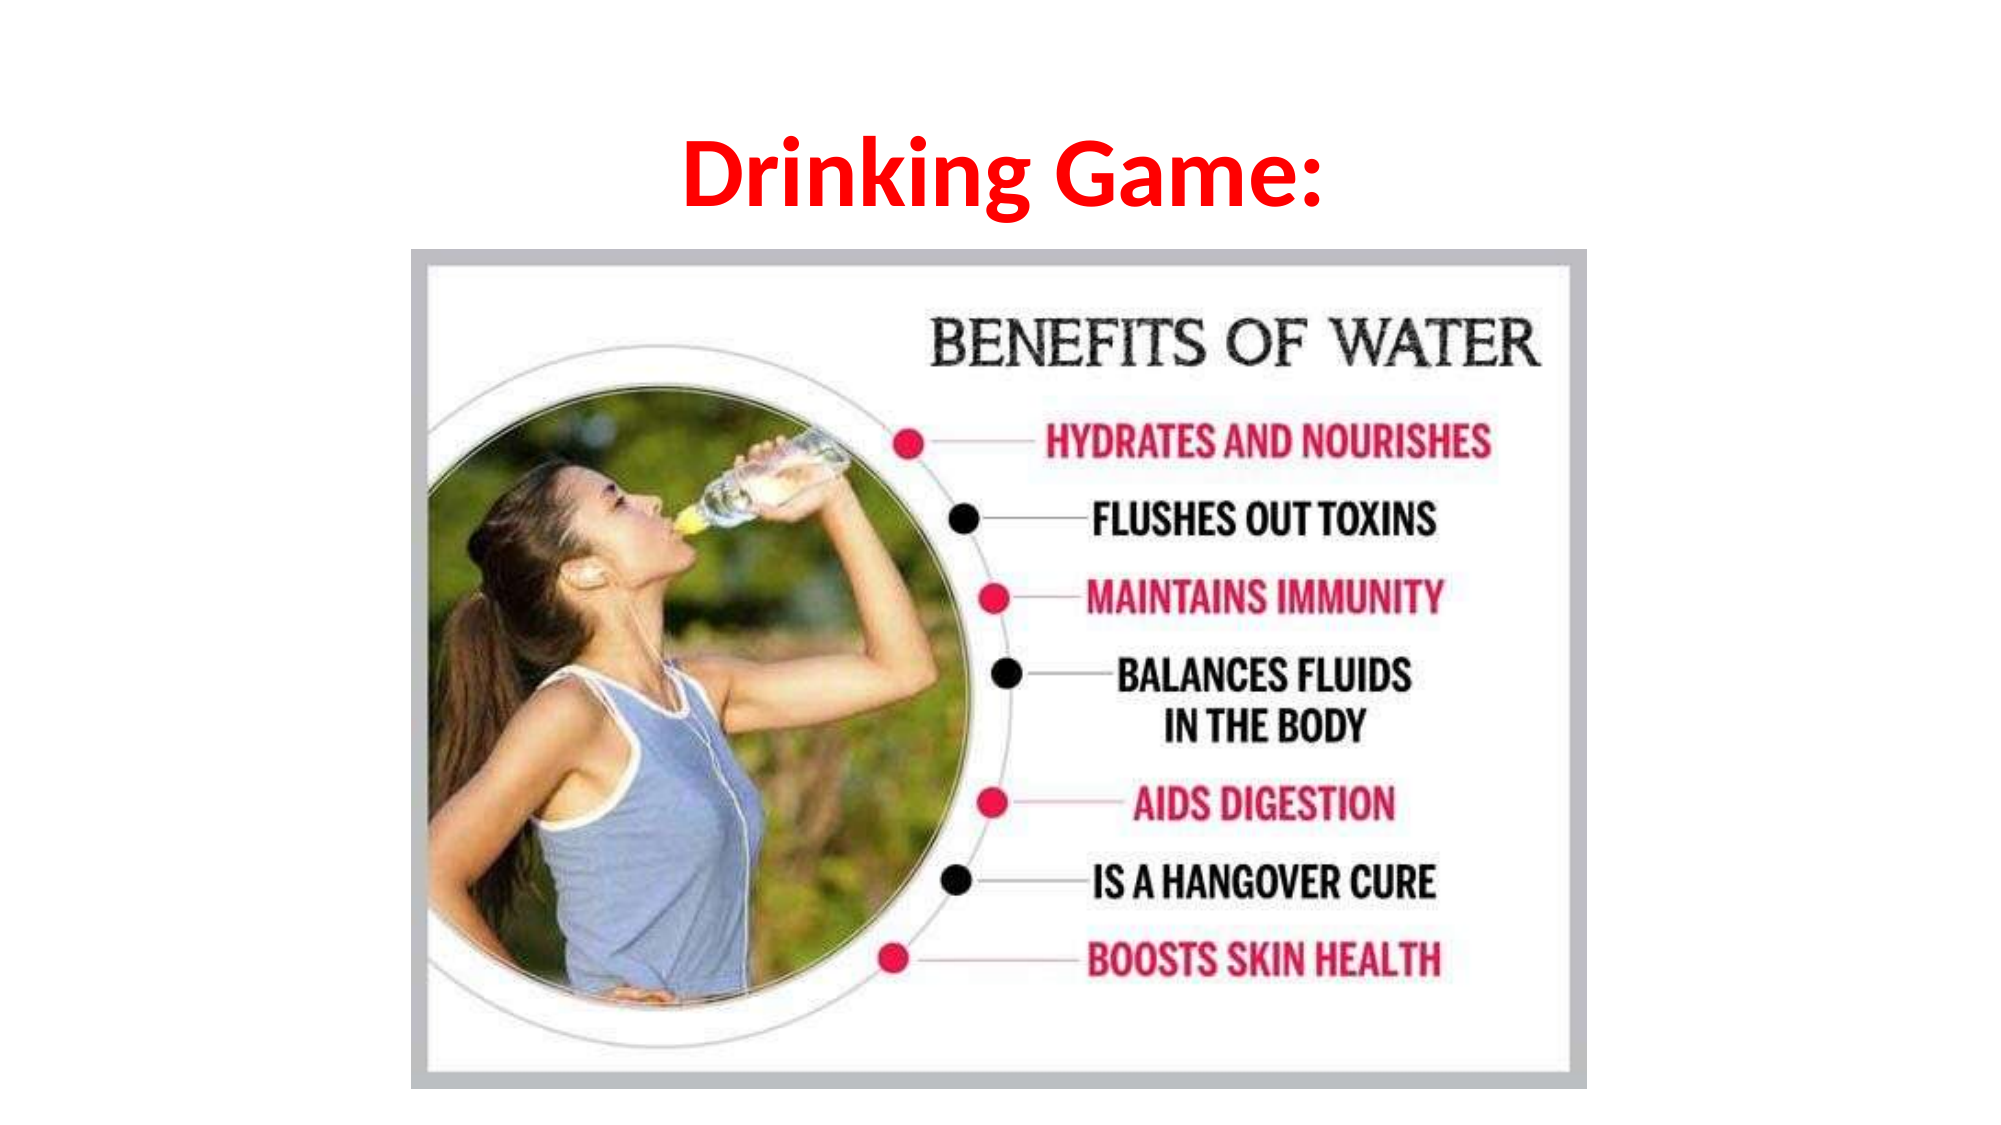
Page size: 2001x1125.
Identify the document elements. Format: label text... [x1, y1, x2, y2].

picture [411, 249, 1587, 1089]
title Drinking Game: [673, 98, 1342, 249]
